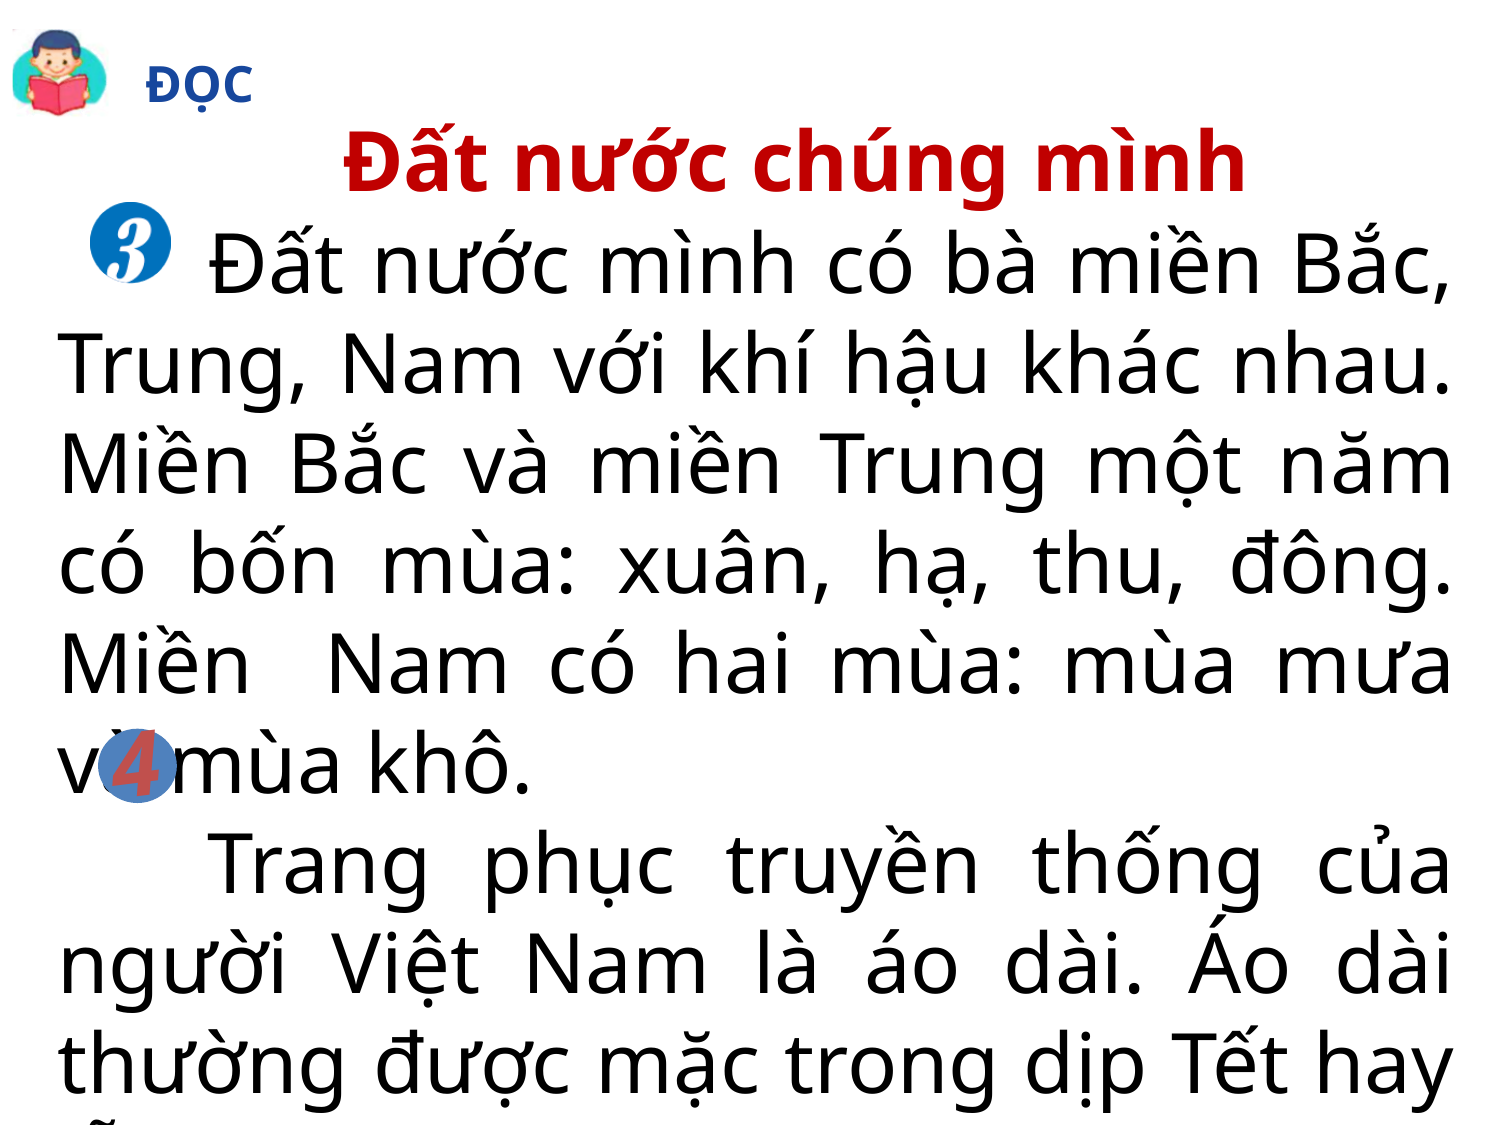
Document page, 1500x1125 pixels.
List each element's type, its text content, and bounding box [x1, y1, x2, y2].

text_box ĐỌC [110, 12, 289, 123]
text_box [87, 699, 188, 856]
picture [12, 28, 112, 119]
text_box Đất nước chúng mình [288, 48, 1303, 199]
text_box Đất nước mình có bà miền Bắc, Trung, Nam với khí hậu khác nhau. Miền Bắc và miền Trung một năm có bốn mùa: xuân, hạ, thu, đông. Miền Nam có hai mùa: mùa mưa và mùa khô. Trang phục truyền thống của người Việt Nam là áo dài. Áo dài thường được mặc trong dịp Tết hay lễ hội. [37, 199, 1475, 1125]
picture [89, 202, 171, 284]
